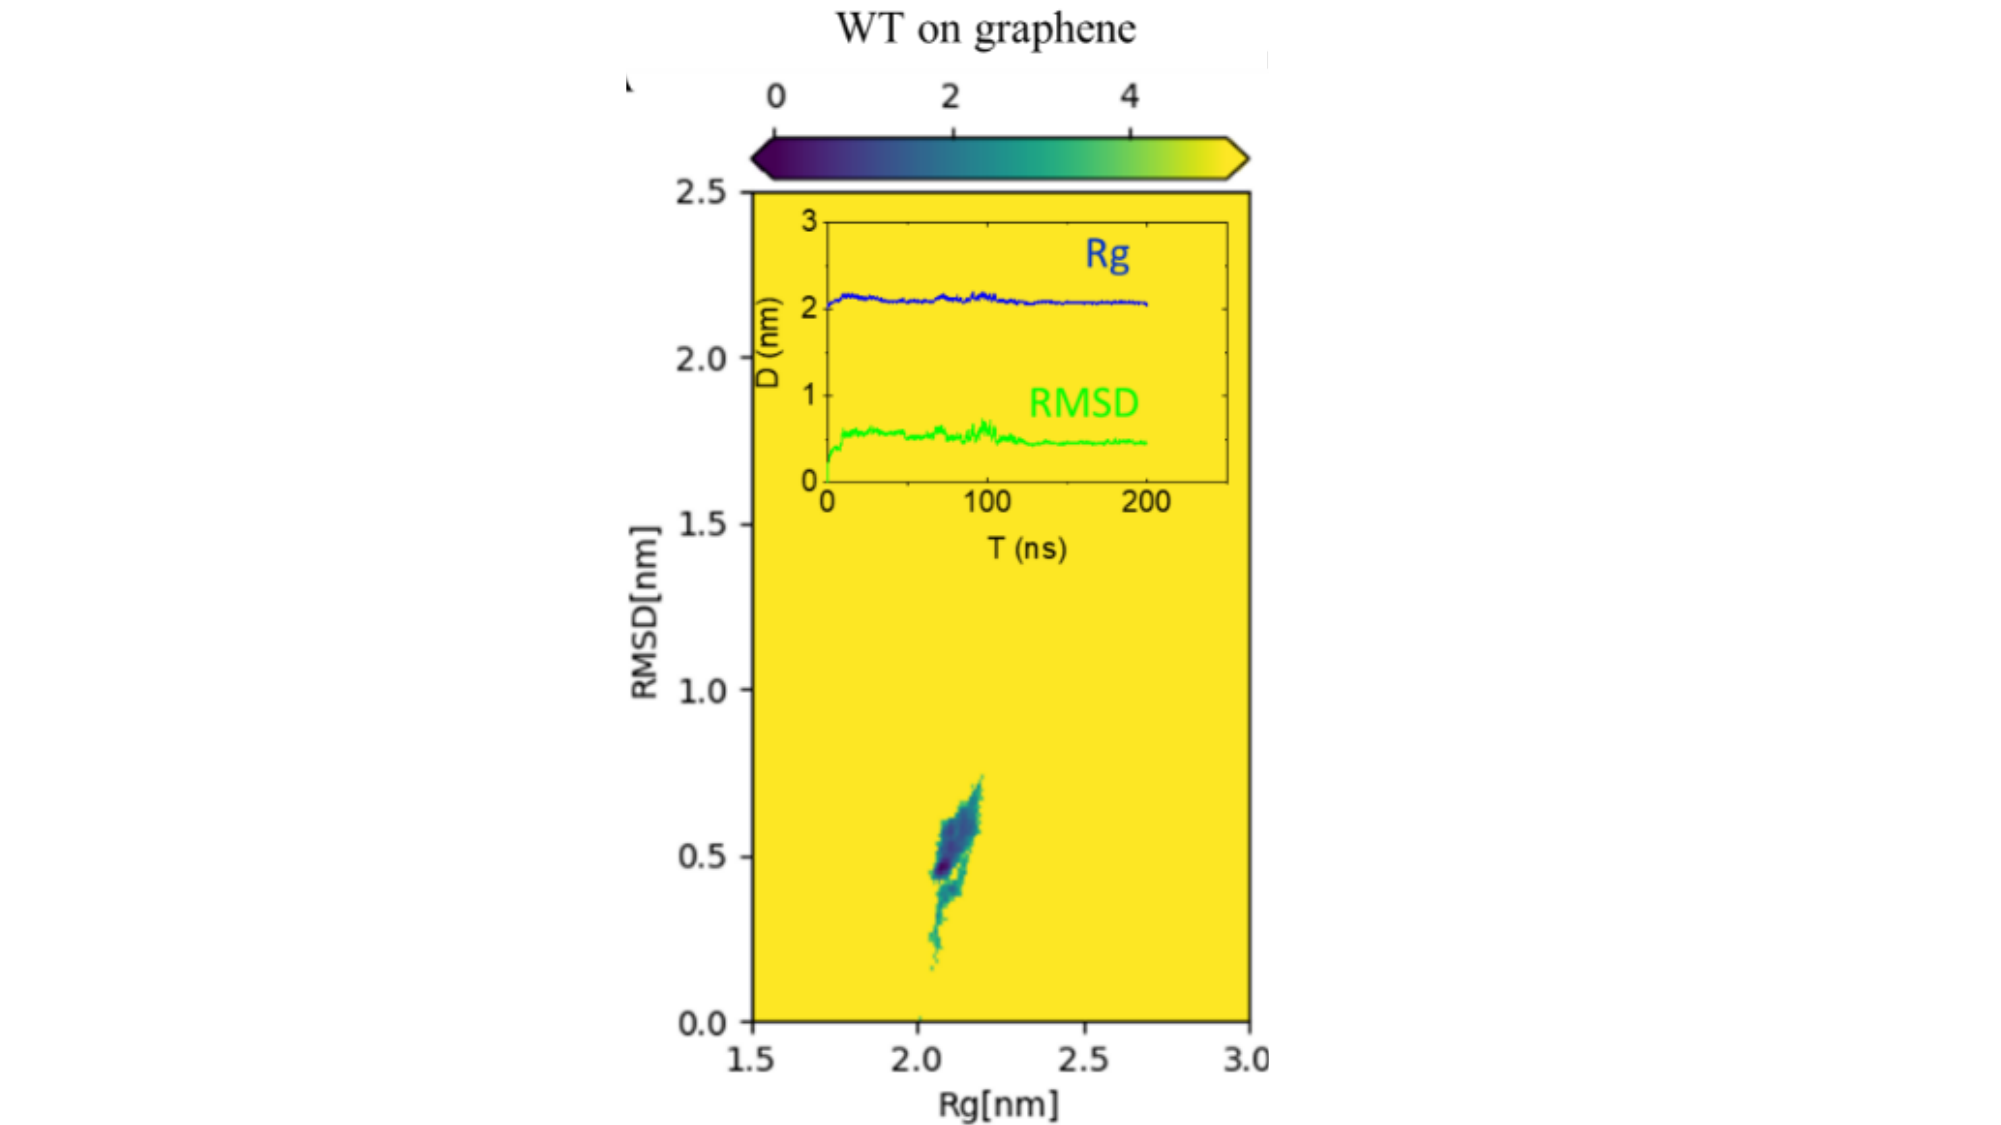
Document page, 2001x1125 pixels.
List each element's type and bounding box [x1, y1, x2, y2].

picture [626, 0, 1269, 1125]
